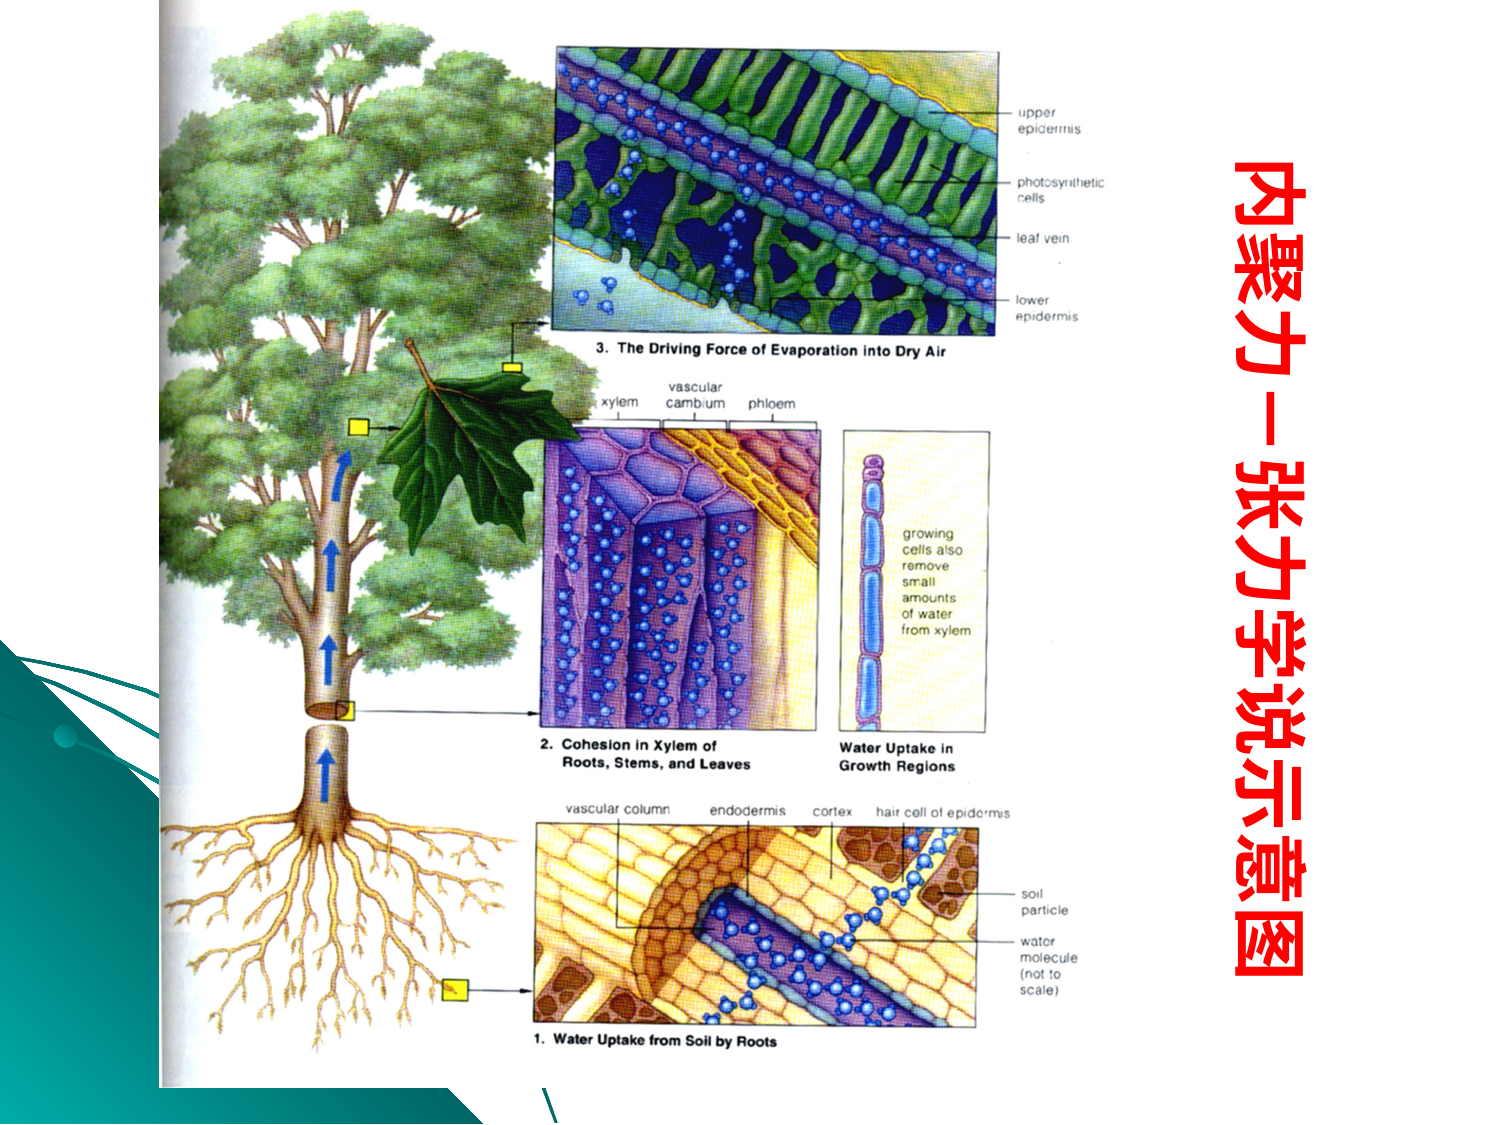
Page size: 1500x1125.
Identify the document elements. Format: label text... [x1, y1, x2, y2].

text_box 内聚力－张力学说示意图 [1204, 74, 1325, 1063]
picture [159, 0, 1129, 1088]
